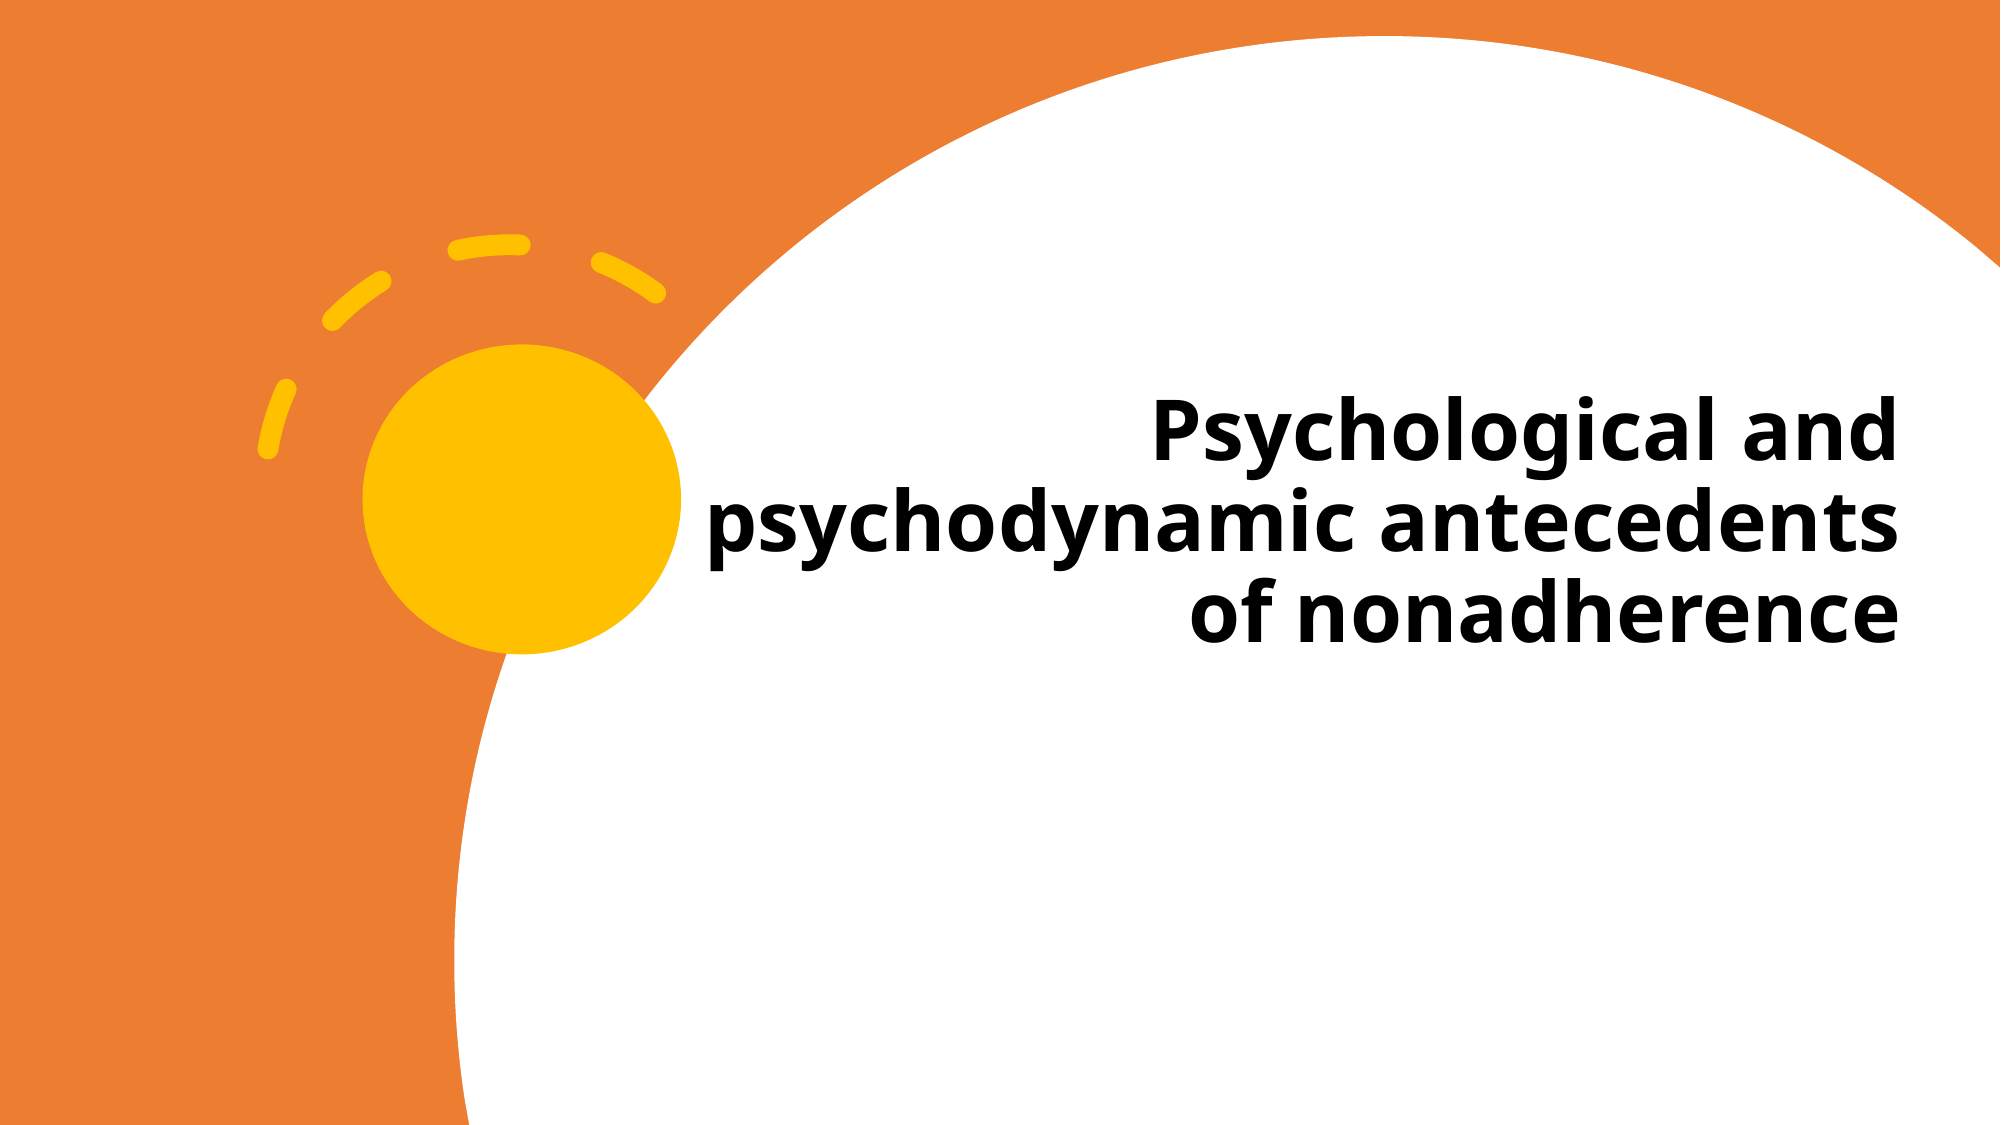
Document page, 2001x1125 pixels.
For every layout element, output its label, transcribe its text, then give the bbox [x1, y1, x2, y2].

text_box [0, 0, 2000, 1125]
text_box [267, 244, 676, 490]
text_box [453, 35, 2000, 1125]
text_box [361, 373, 662, 656]
text_box Psychological and psychodynamic antecedents of nonadherence [662, 318, 1917, 770]
